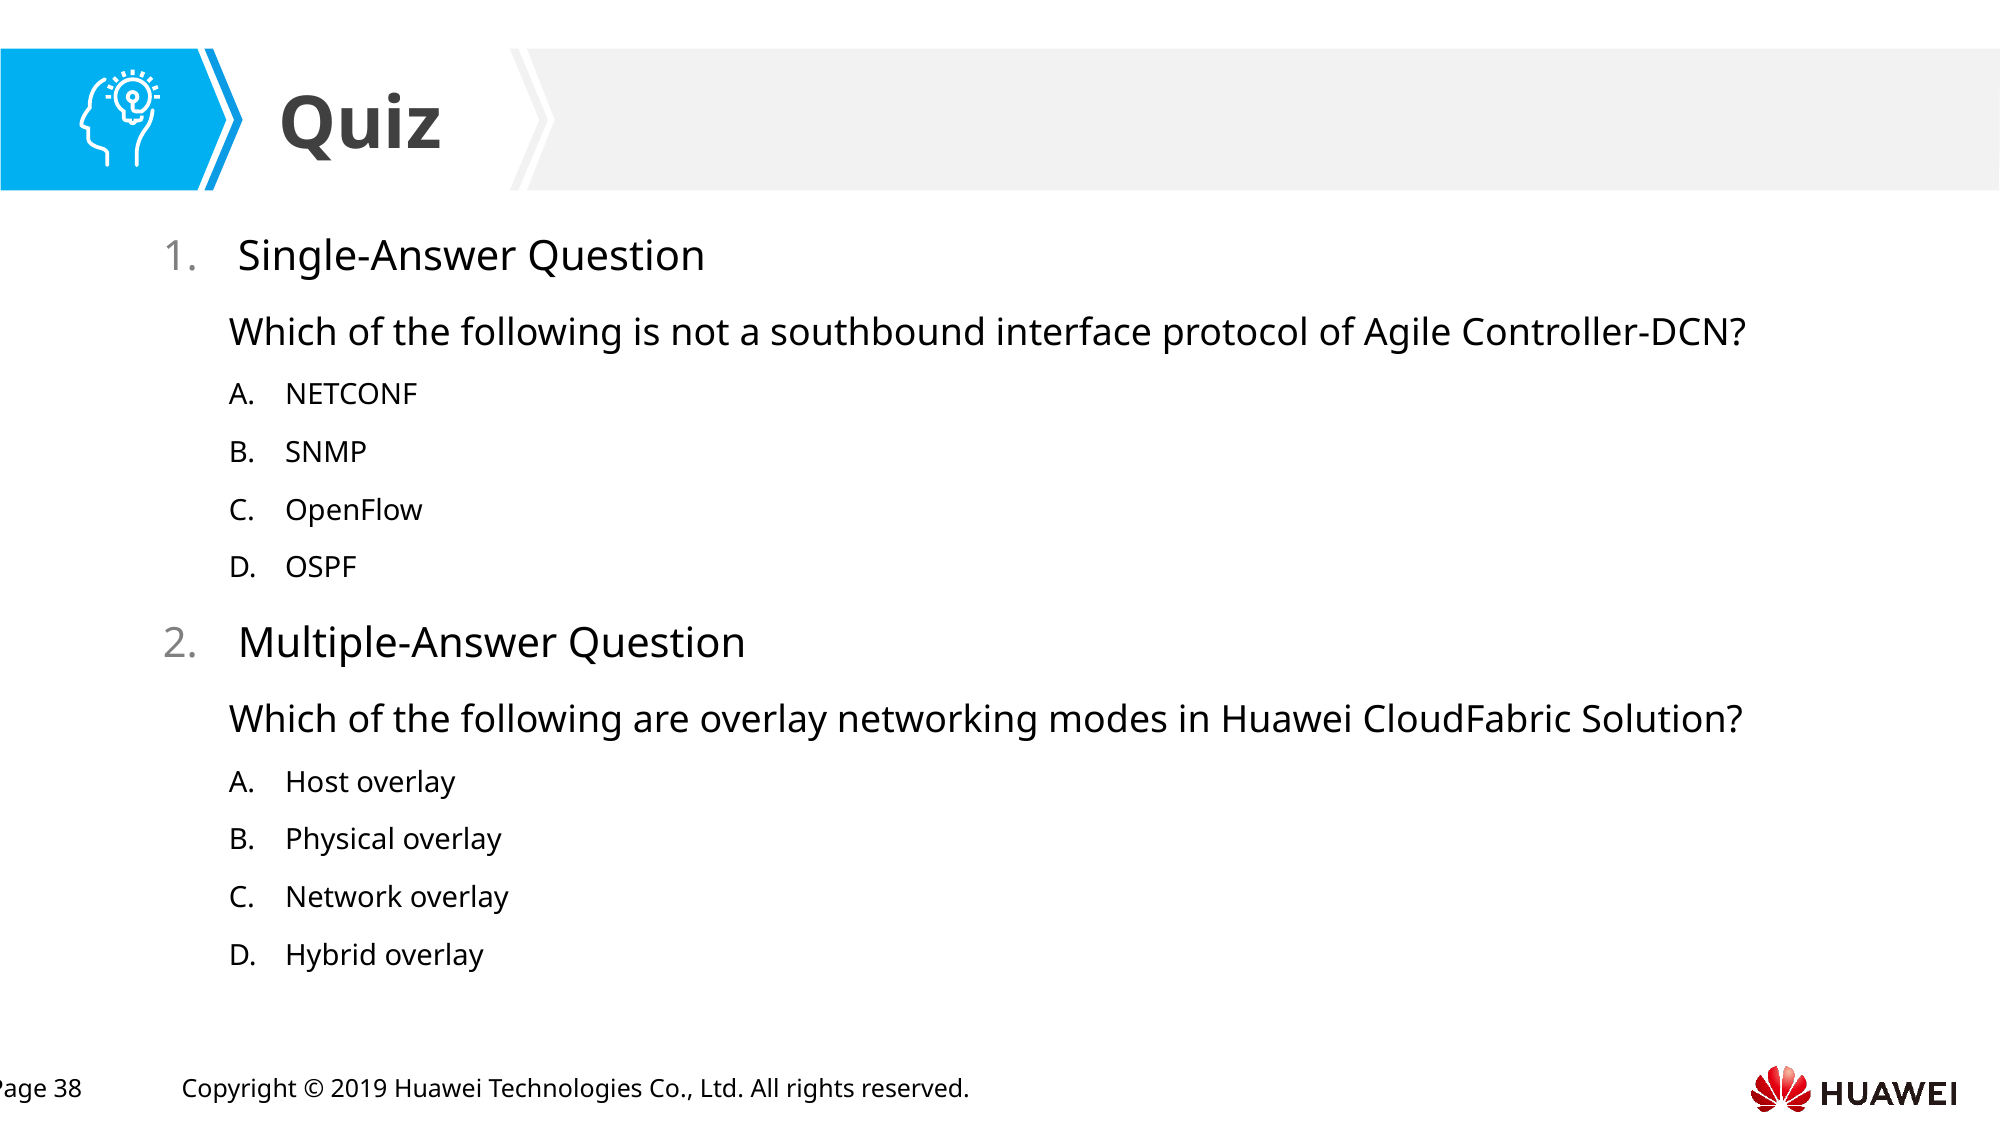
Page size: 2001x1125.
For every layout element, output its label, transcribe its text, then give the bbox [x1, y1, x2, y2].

list Single-Answer Question Which of the following is not a southbound interface protocol of Agile Controller-DCN? NETCONF SNMP OpenFlow OSPF Multiple-Answer Question Which of the following are overlay networking modes in Huawei CloudFabric Solution? Host overlay Physical overlay Network overlay Hybrid overlay [149, 202, 1883, 971]
picture [1751, 1066, 1956, 1112]
